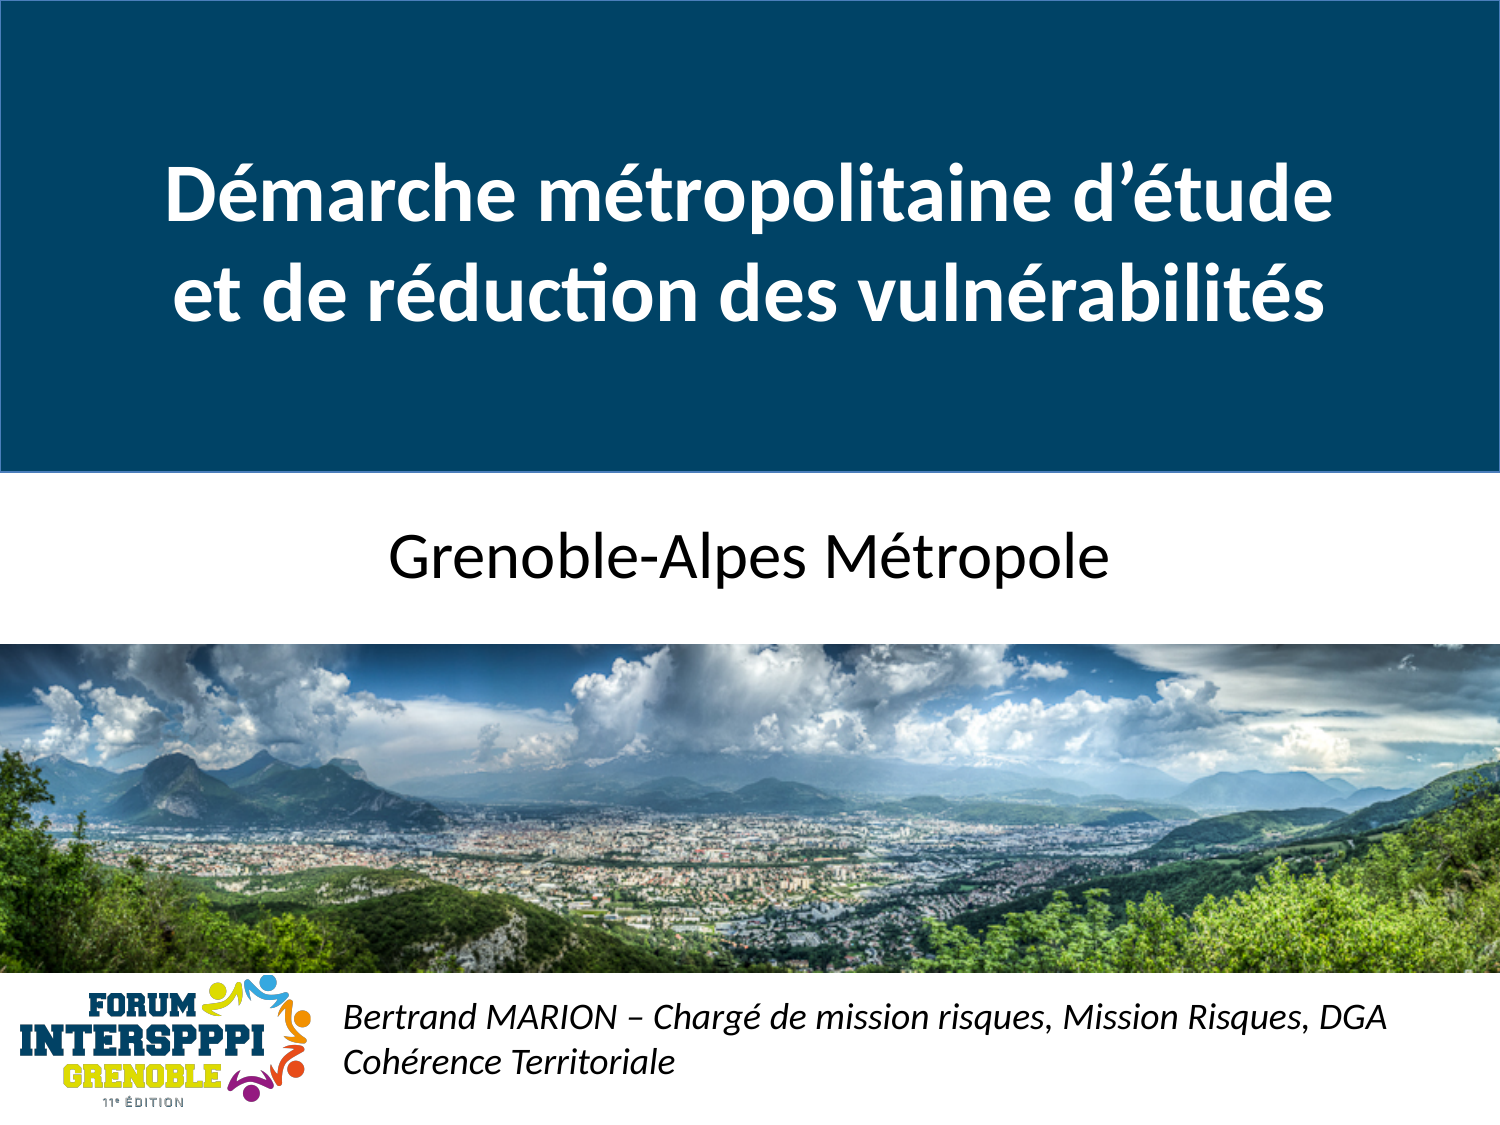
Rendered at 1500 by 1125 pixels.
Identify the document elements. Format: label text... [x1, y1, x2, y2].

text_box Bertrand MARION – Chargé de mission risques, Mission Risques, DGA Cohérence Territoriale [328, 984, 1500, 1125]
text_box Grenoble-Alpes Métropole [225, 503, 1275, 642]
picture [0, 644, 1500, 973]
text_box Démarche métropolitaine d’étude et de réduction des vulnérabilités [112, 117, 1388, 359]
